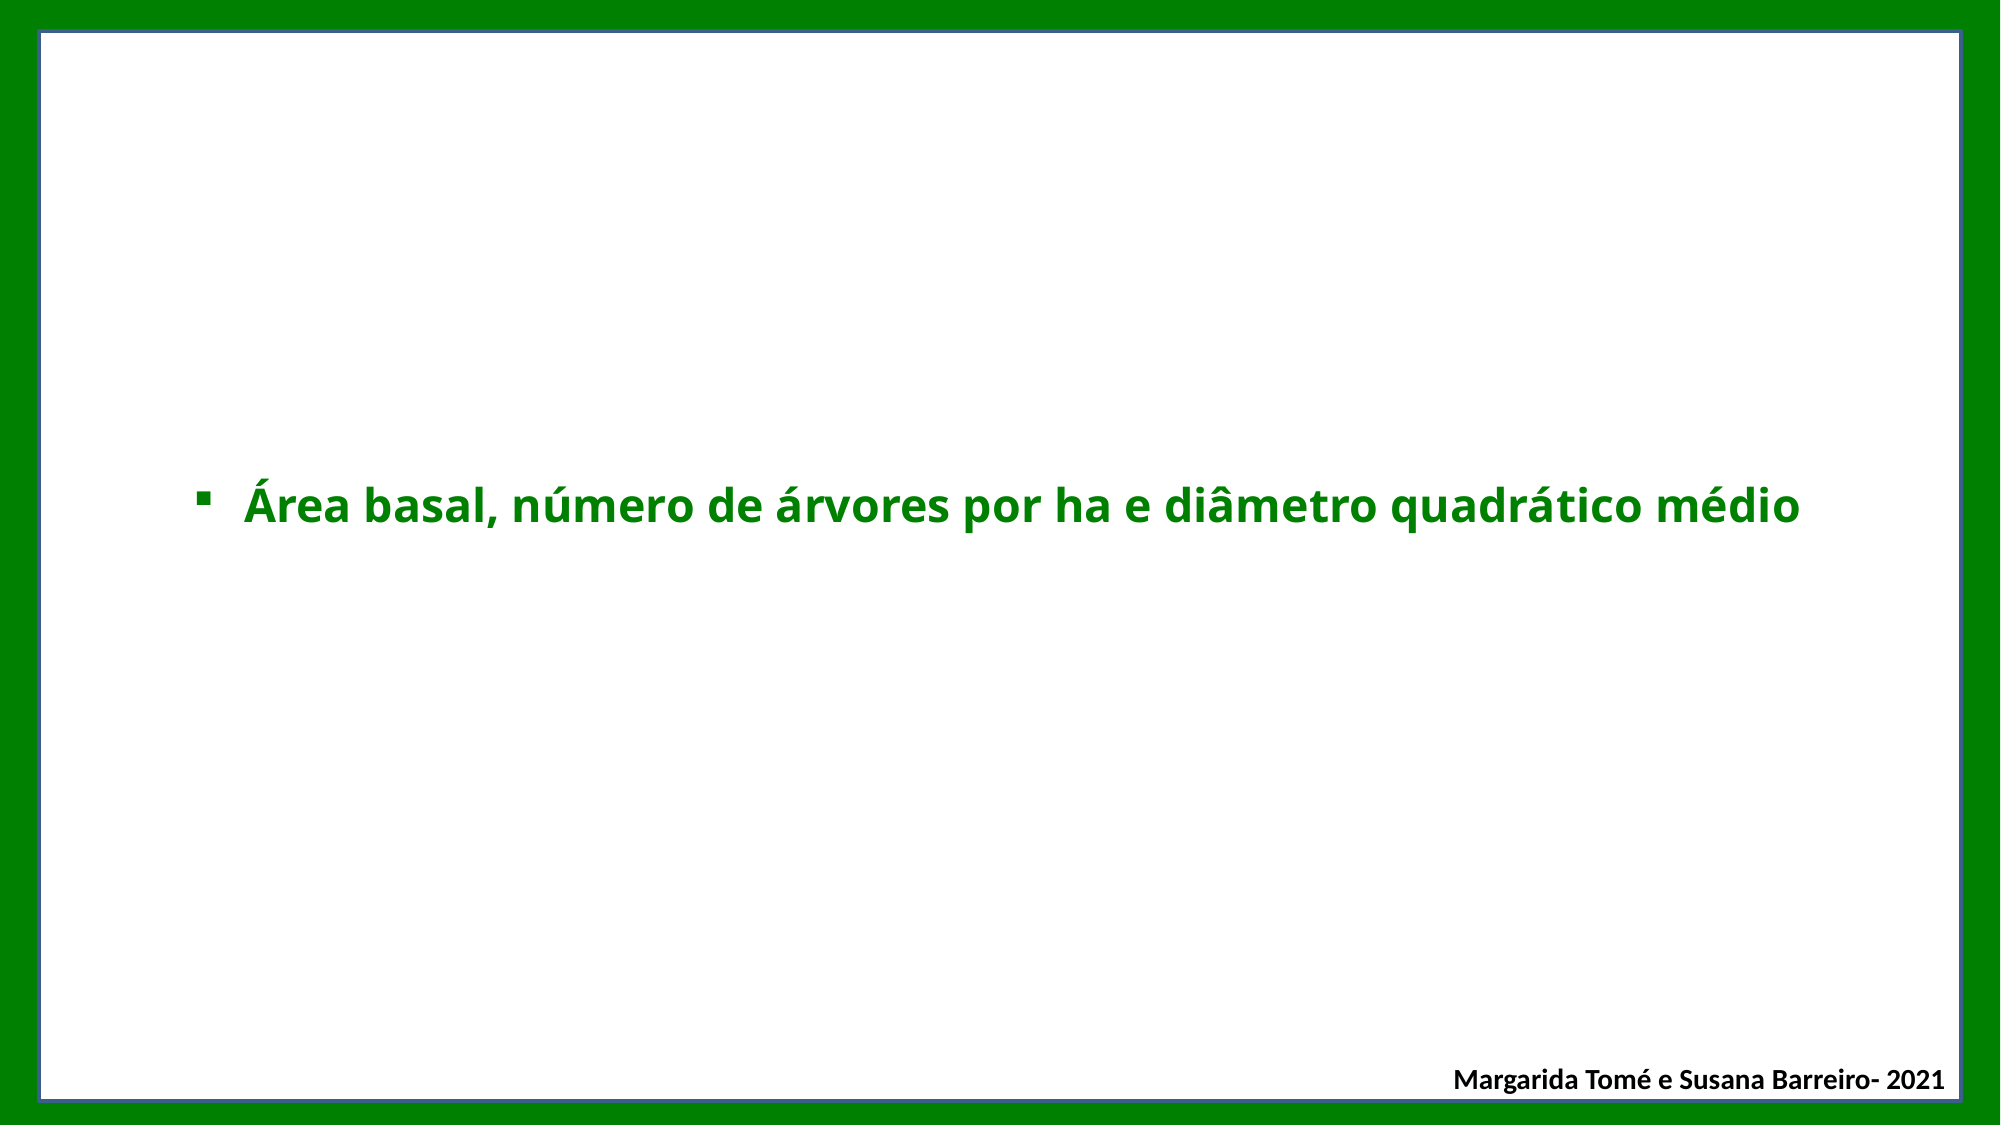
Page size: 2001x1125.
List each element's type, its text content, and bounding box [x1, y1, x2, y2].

title Área basal, número de árvores por ha e diâmetro quadrático médio [173, 445, 1839, 563]
